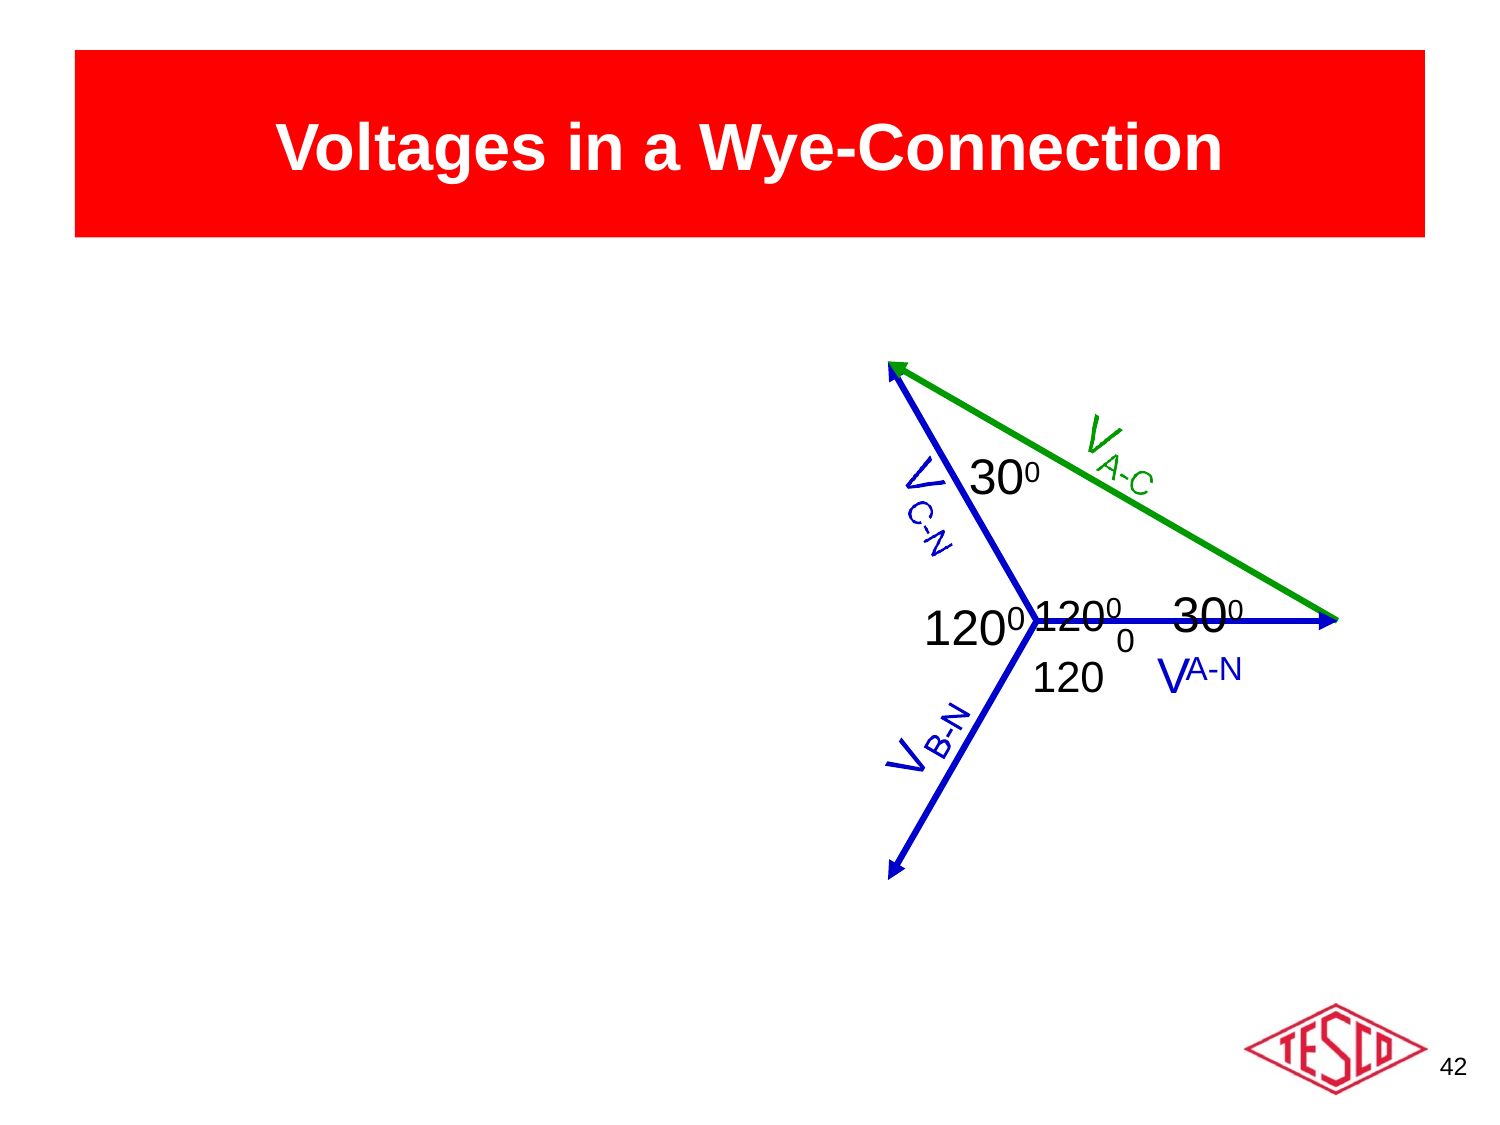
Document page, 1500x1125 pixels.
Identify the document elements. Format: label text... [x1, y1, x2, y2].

text_box Voltages in a Wye-Connection [74, 50, 1425, 238]
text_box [887, 361, 1341, 457]
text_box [884, 454, 1338, 772]
picture [1237, 996, 1438, 1100]
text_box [887, 776, 1341, 881]
